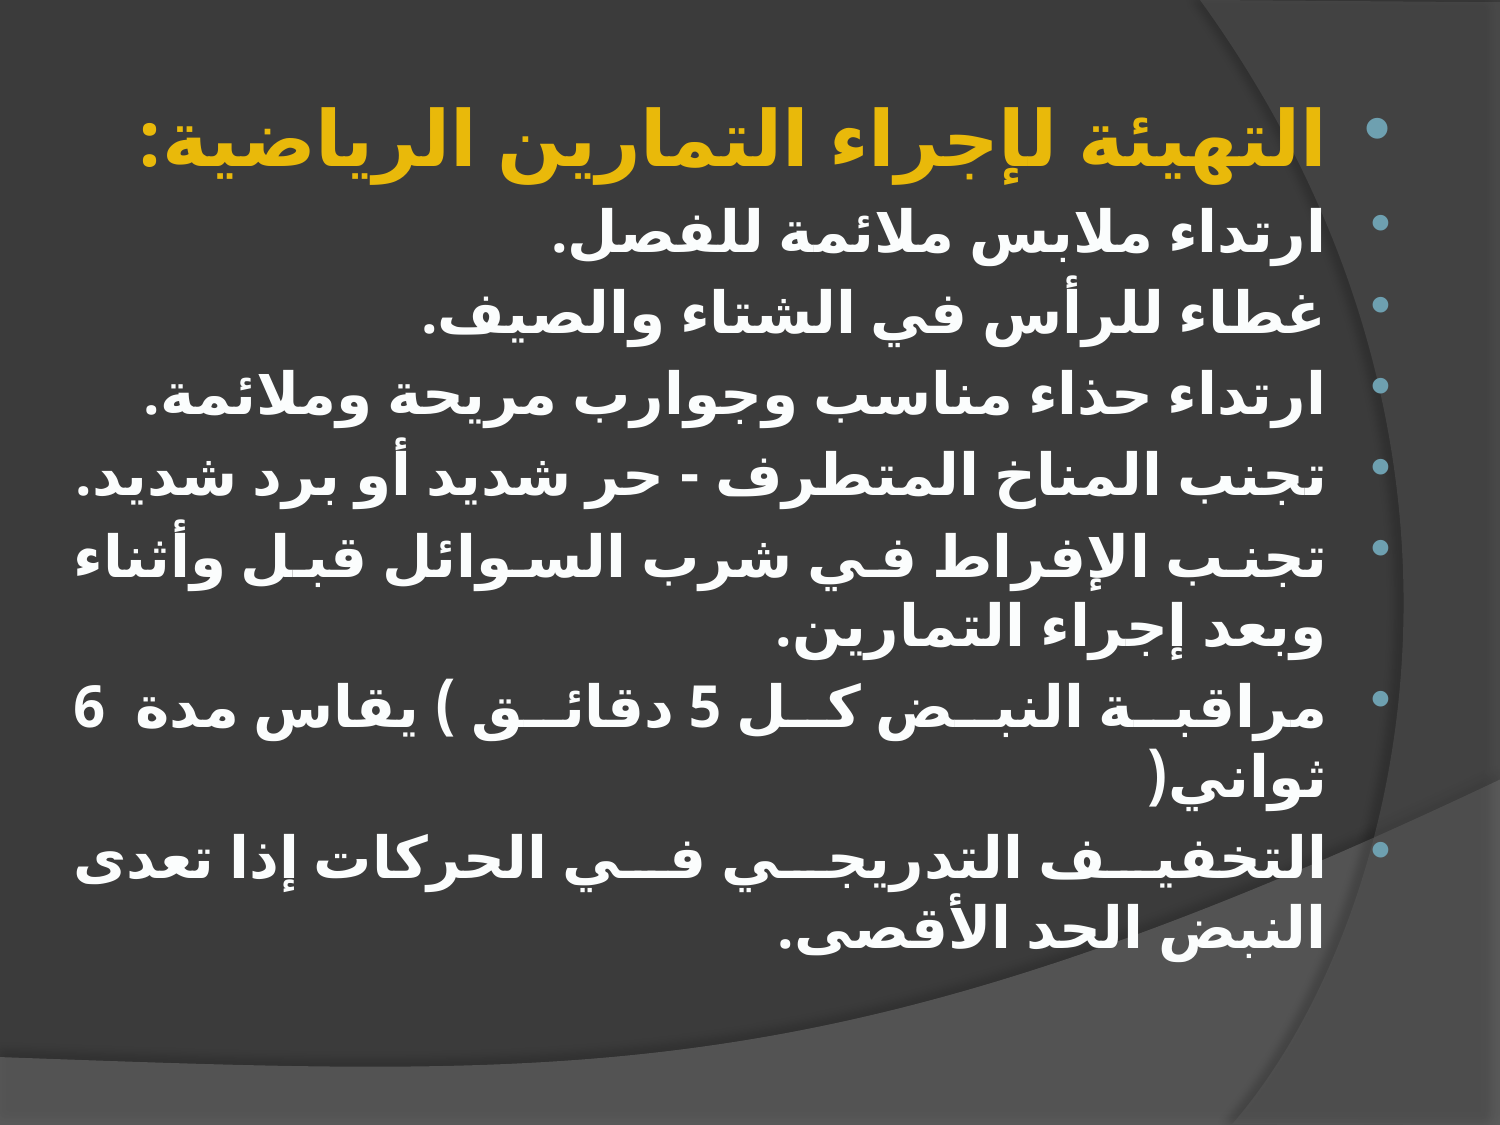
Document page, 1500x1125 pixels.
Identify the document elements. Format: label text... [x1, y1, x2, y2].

list التهيئة لإجراء التمارين الرياضية: ارتداء ملابس ملائمة للفصل. غطاء للرأس في الشتاء والصيف. ارتداء حذاء مناسب وجوارب مريحة وملائمة. تجنب المناخ المتطرف - حر شديد أو برد شديد. تجنب الإفراط في شرب السوائل قبل وأثناء وبعد إجراء التمارين. مراقبة النبض كل 5 دقائق ) يقاس مدة 6 ثواني( التخفيف التدريجي في الحركات إذا تعدى النبض الحد الأقصى. [58, 82, 1407, 1043]
